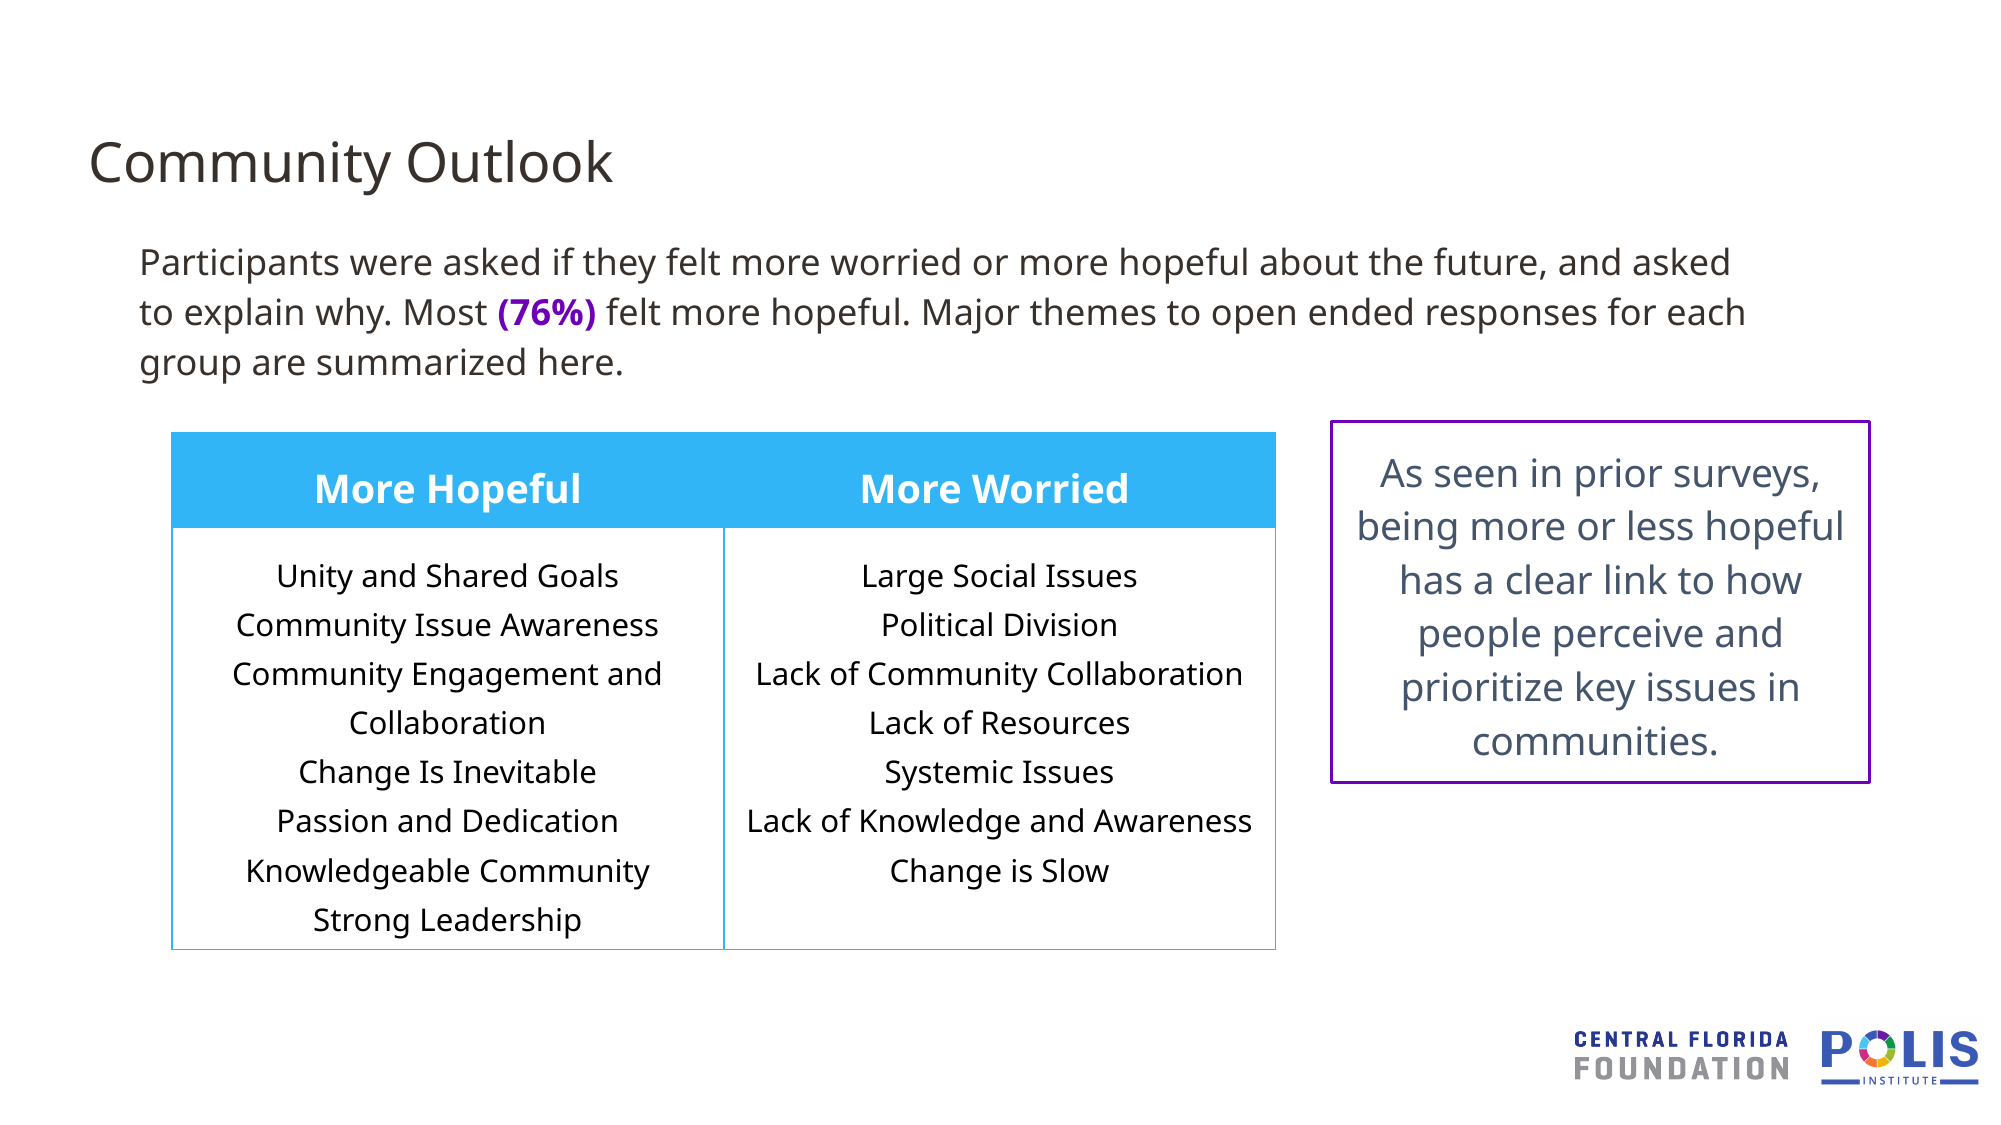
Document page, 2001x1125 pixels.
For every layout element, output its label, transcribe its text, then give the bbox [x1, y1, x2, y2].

table_cell Unity and Shared Goals Community Issue Awareness Community Engagement and Collaboration Change Is Inevitable Passion and Dedication Knowledgeable Community Strong Leadership [173, 528, 723, 949]
text_box Participants were asked if they felt more worried or more hopeful about the future, and asked to explain why. Most (76%) felt more hopeful. Major themes to open ended responses for each group are summarized here. [119, 212, 1788, 463]
text_box As seen in prior surveys, being more or less hopeful has a clear link to how people perceive and prioritize key issues in communities. [1331, 421, 1870, 783]
picture [1817, 1017, 1985, 1087]
picture [1575, 1031, 1788, 1080]
table_header More Worried [725, 463, 1275, 527]
table_header More Hopeful [173, 463, 723, 527]
table_cell Large Social Issues Political Division Lack of Community Collaboration Lack of Resources Systemic Issues Lack of Knowledge and Awareness Change is Slow [725, 528, 1275, 949]
title Community Outlook [68, 97, 865, 223]
